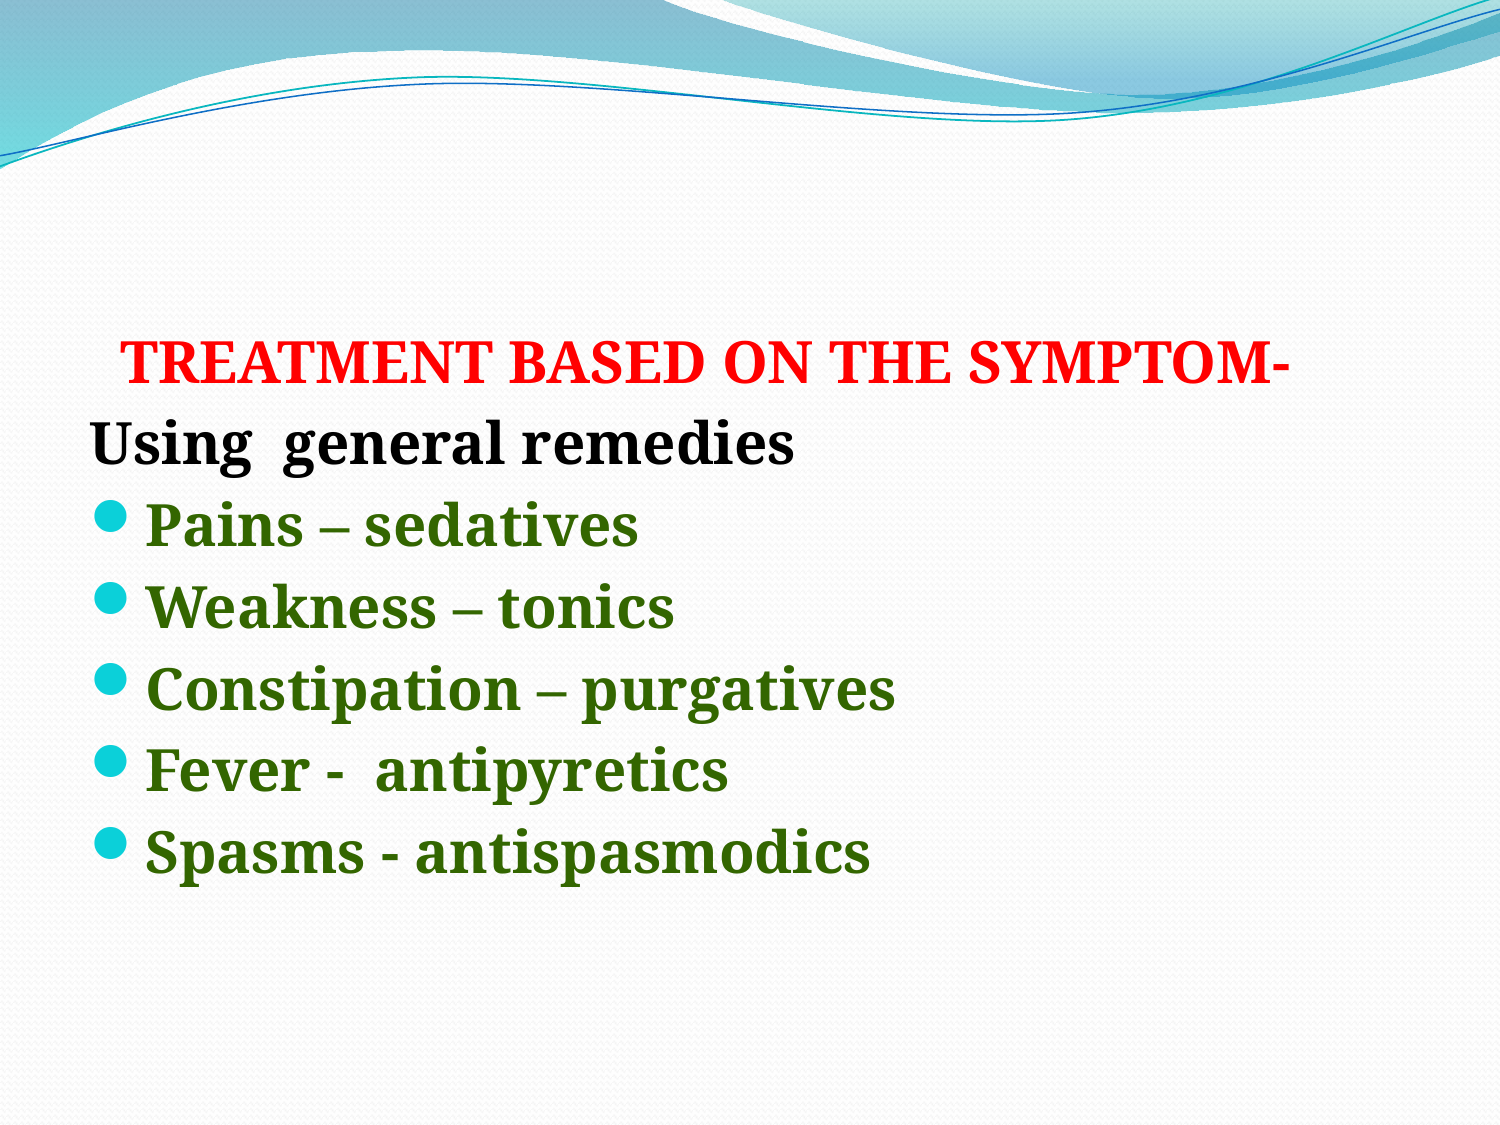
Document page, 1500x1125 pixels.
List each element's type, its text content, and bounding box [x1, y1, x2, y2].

list TREATMENT BASED ON THE SYMPTOM- Using general remedies Pains – sedatives Weakness – tonics Constipation – purgatives Fever - antipyretics Spasms - antispasmodics [75, 317, 1425, 1038]
